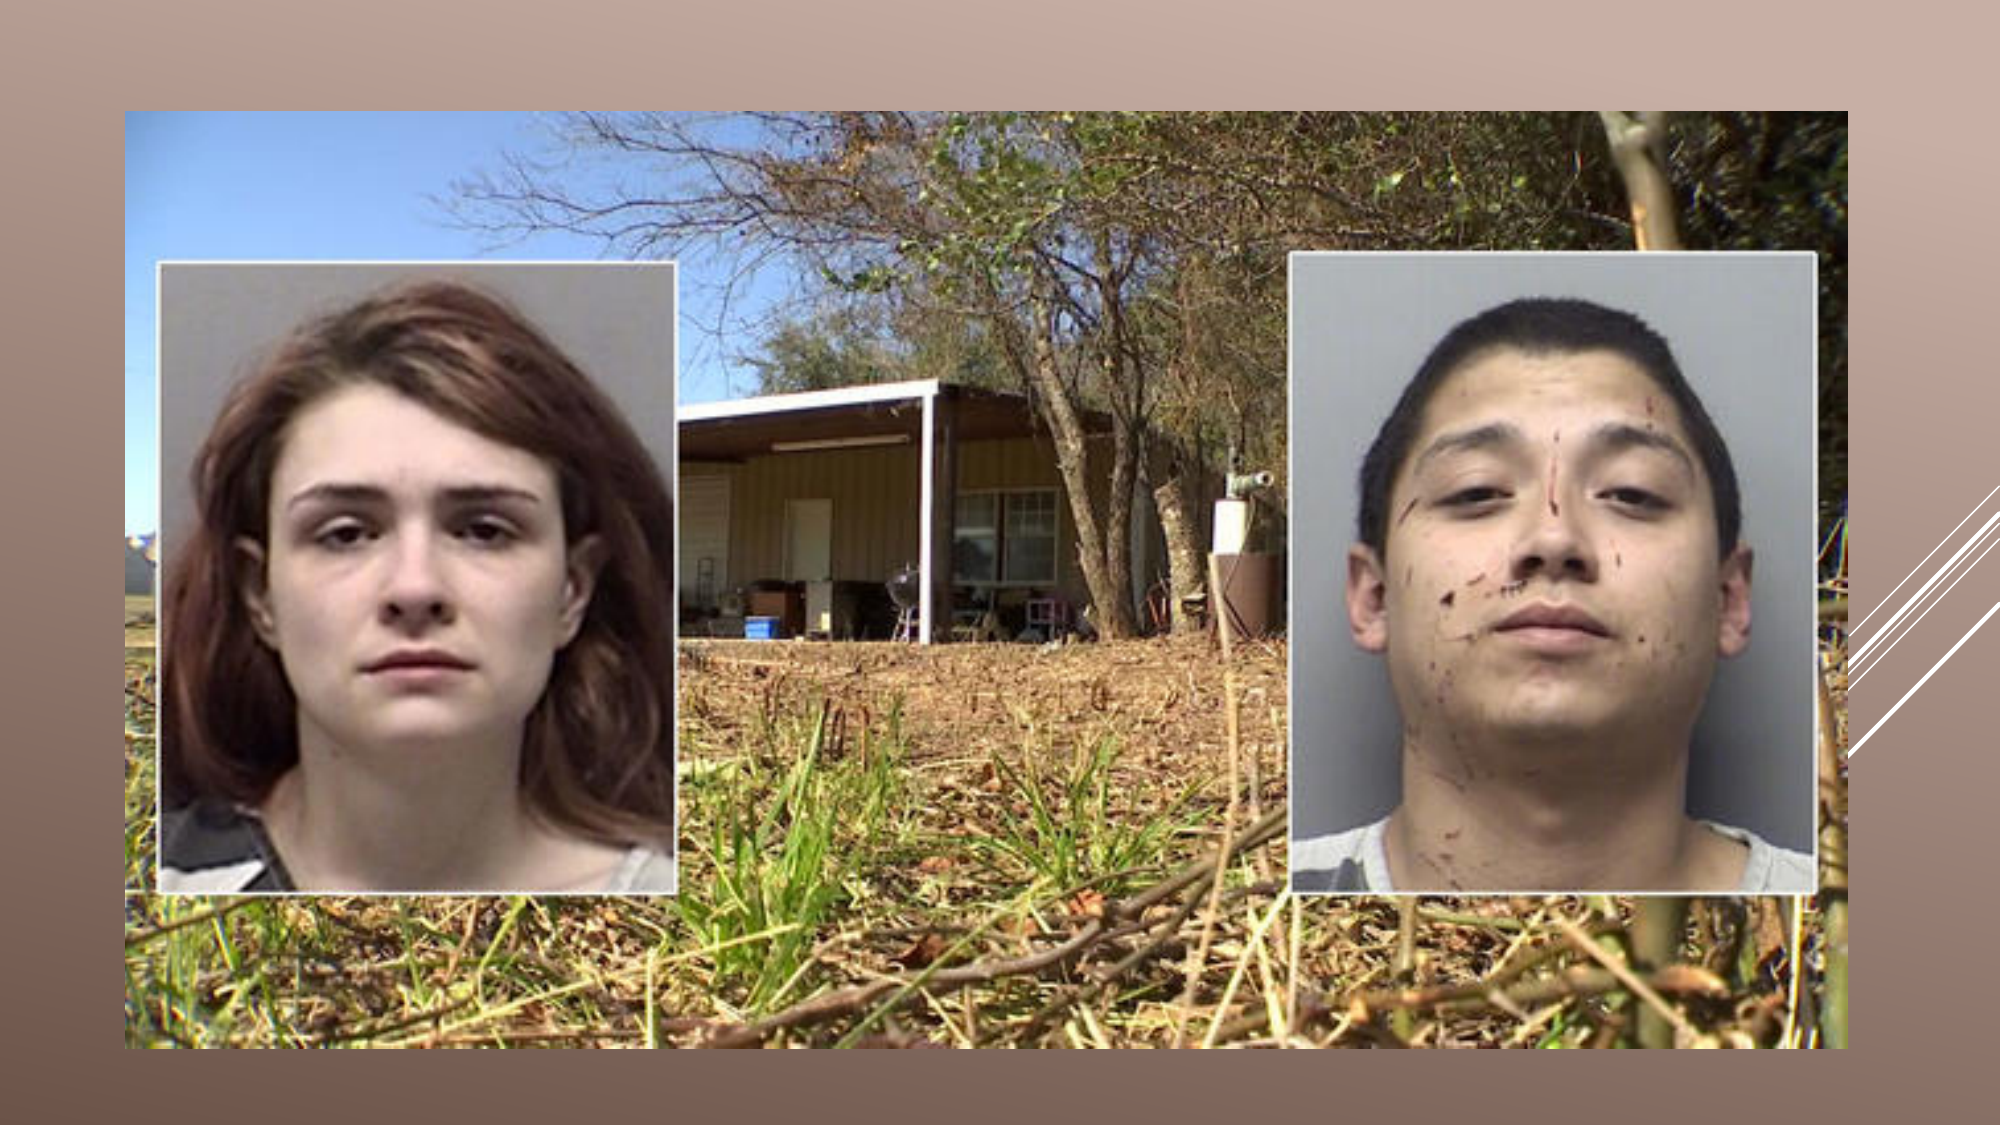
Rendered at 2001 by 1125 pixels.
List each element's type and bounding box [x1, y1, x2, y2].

picture [125, 111, 1848, 1049]
